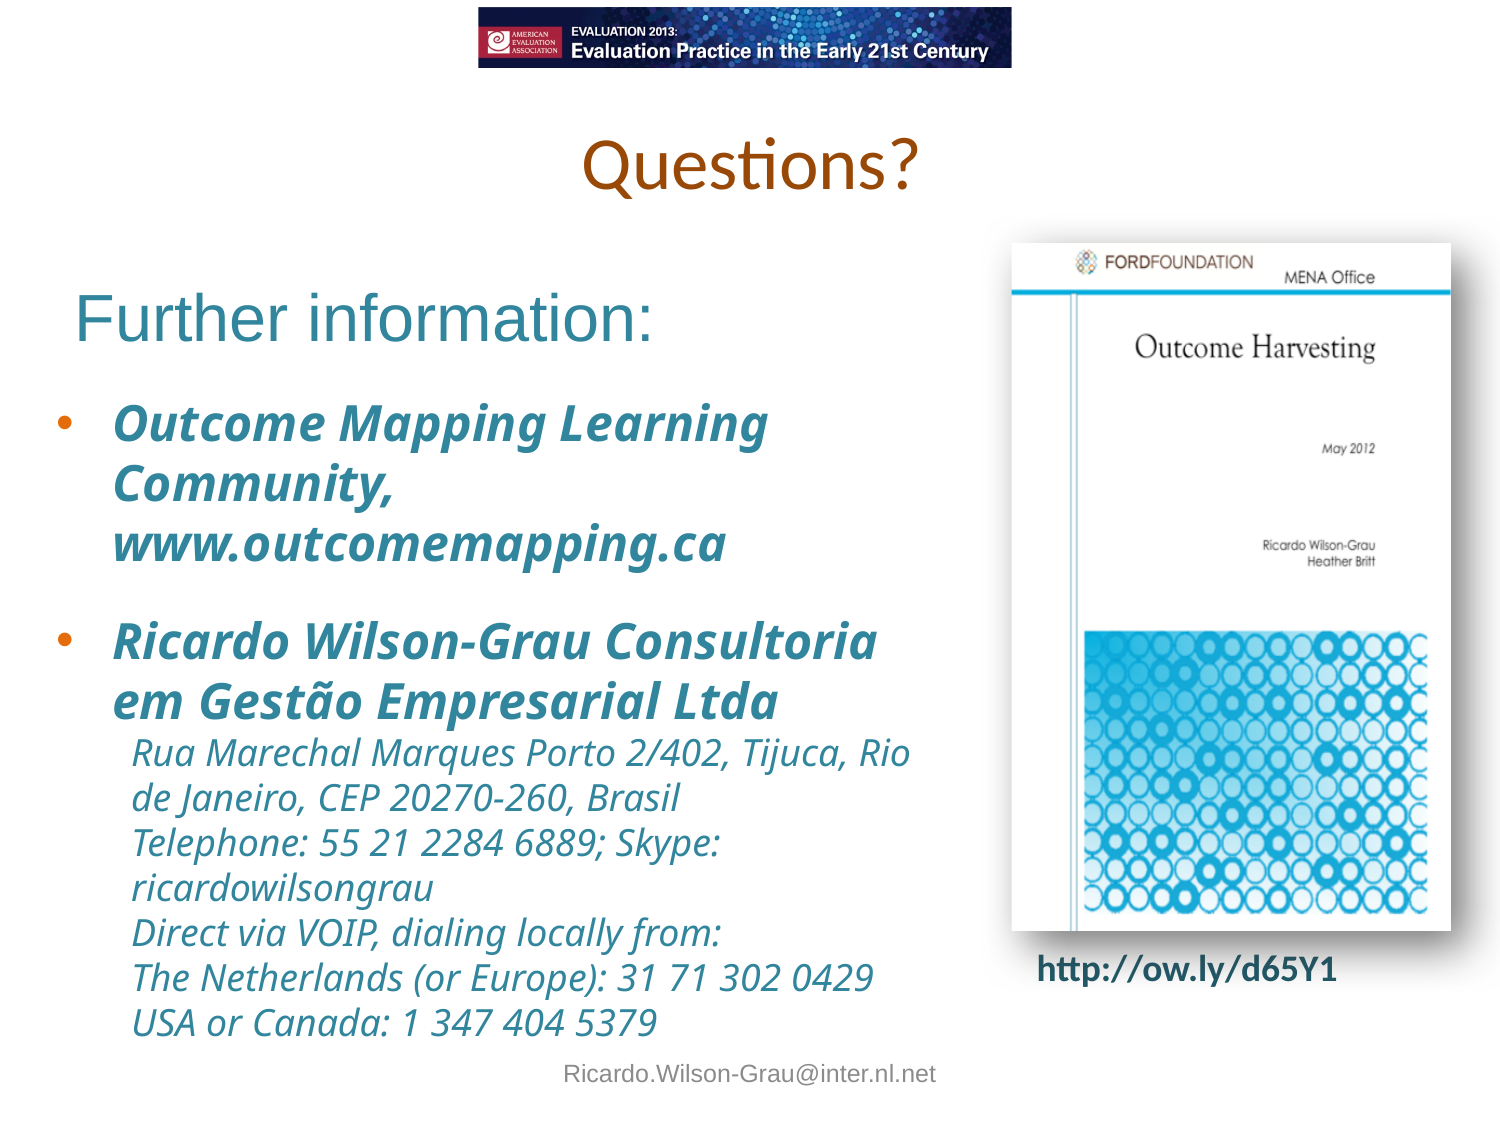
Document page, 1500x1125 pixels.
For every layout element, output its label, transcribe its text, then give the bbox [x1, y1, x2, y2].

picture [478, 7, 1012, 68]
title Questions? [76, 90, 1427, 231]
picture [1011, 243, 1452, 932]
footer Ricardo.Wilson-Grau@inter.nl.net [512, 1042, 988, 1103]
subtitle http://ow.ly/d65Y1 [1021, 972, 1447, 1035]
text_box Further information: Outcome Mapping Learning Community, www.outcomemapping.ca Ricardo Wilson-Grau Consultoria em Gestão Empresarial Ltda Rua Marechal Marques Porto 2/402, Tijuca, Rio de Janeiro, CEP 20270-260, Brasil Telephone: 55 21 2284 6889; Skype: ricardowilsongrau Direct via VOIP, dialing locally from: The Netherlands (or Europe): 31 71 302 0429 USA or Canada: 1 347 404 5379 [41, 267, 958, 1052]
